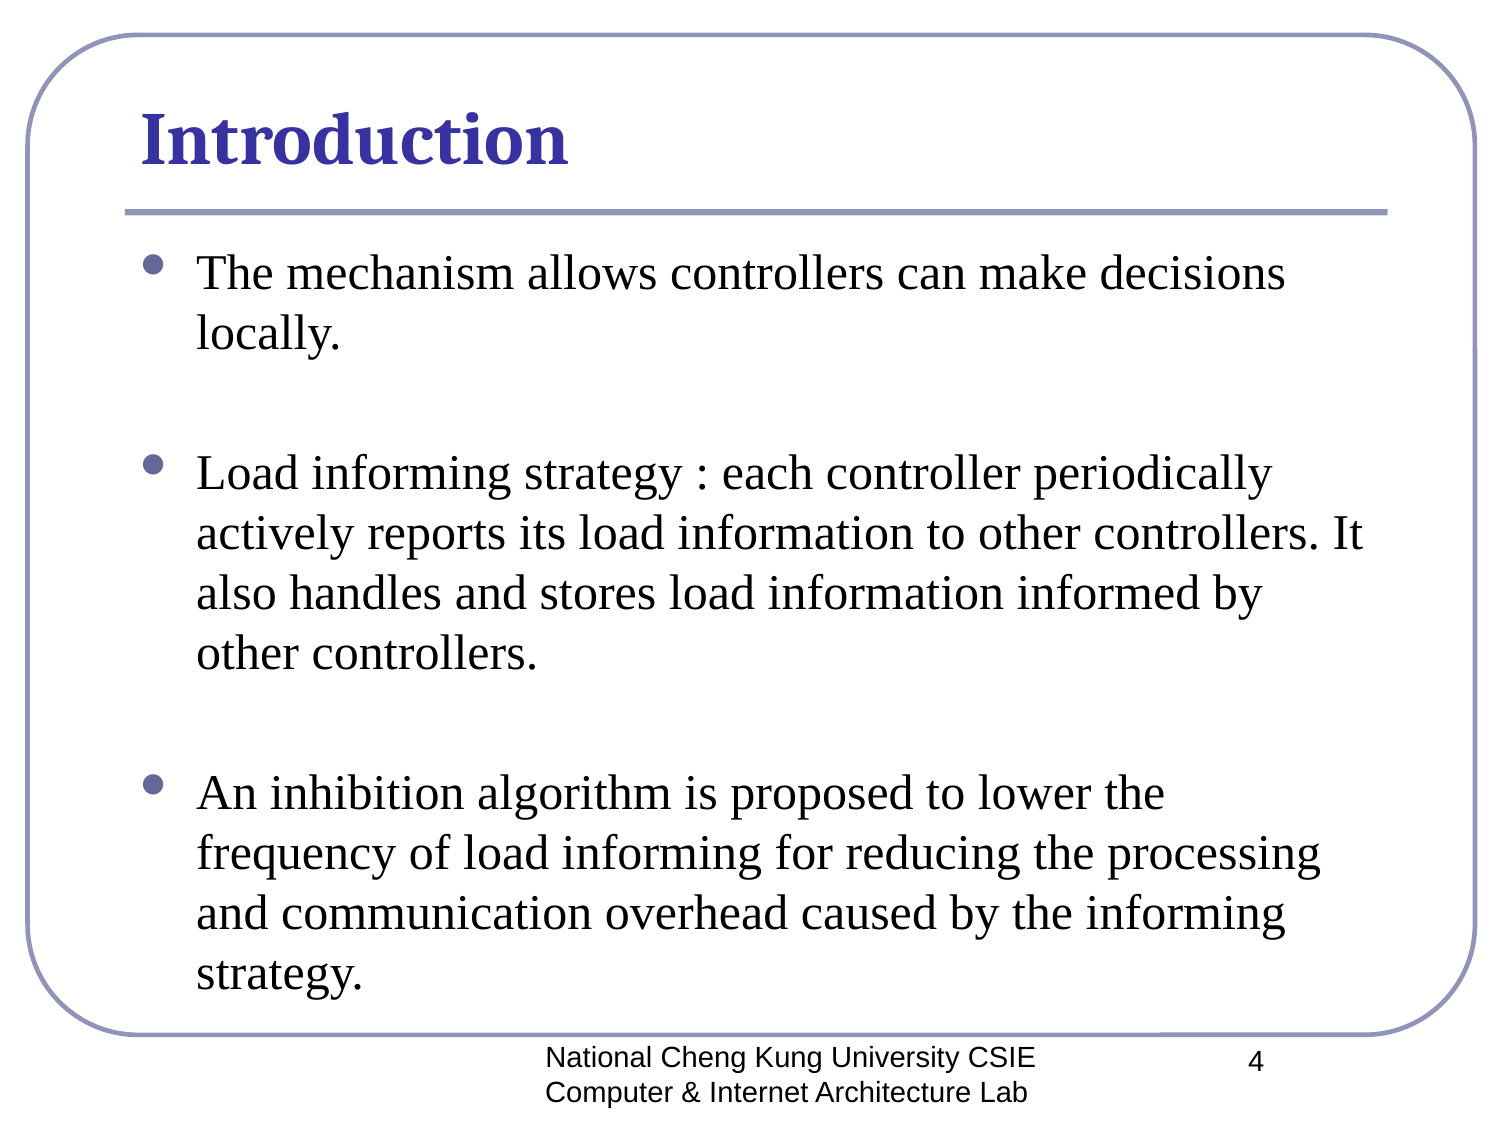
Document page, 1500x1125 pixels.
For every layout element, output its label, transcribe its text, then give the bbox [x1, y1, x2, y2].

title Introduction [125, 90, 1388, 188]
footer National Cheng Kung University CSIE Computer & Internet Architecture Lab [466, 1030, 1117, 1107]
slide_number 4 [1124, 1034, 1388, 1111]
list The mechanism allows controllers can make decisions locally. Load informing strategy : each controller periodically actively reports its load information to other controllers. It also handles and stores load information informed by other controllers. An inhibition algorithm is proposed to lower the frequency of load informing for reducing the processing and communication overhead caused by the informing strategy. [125, 231, 1388, 975]
